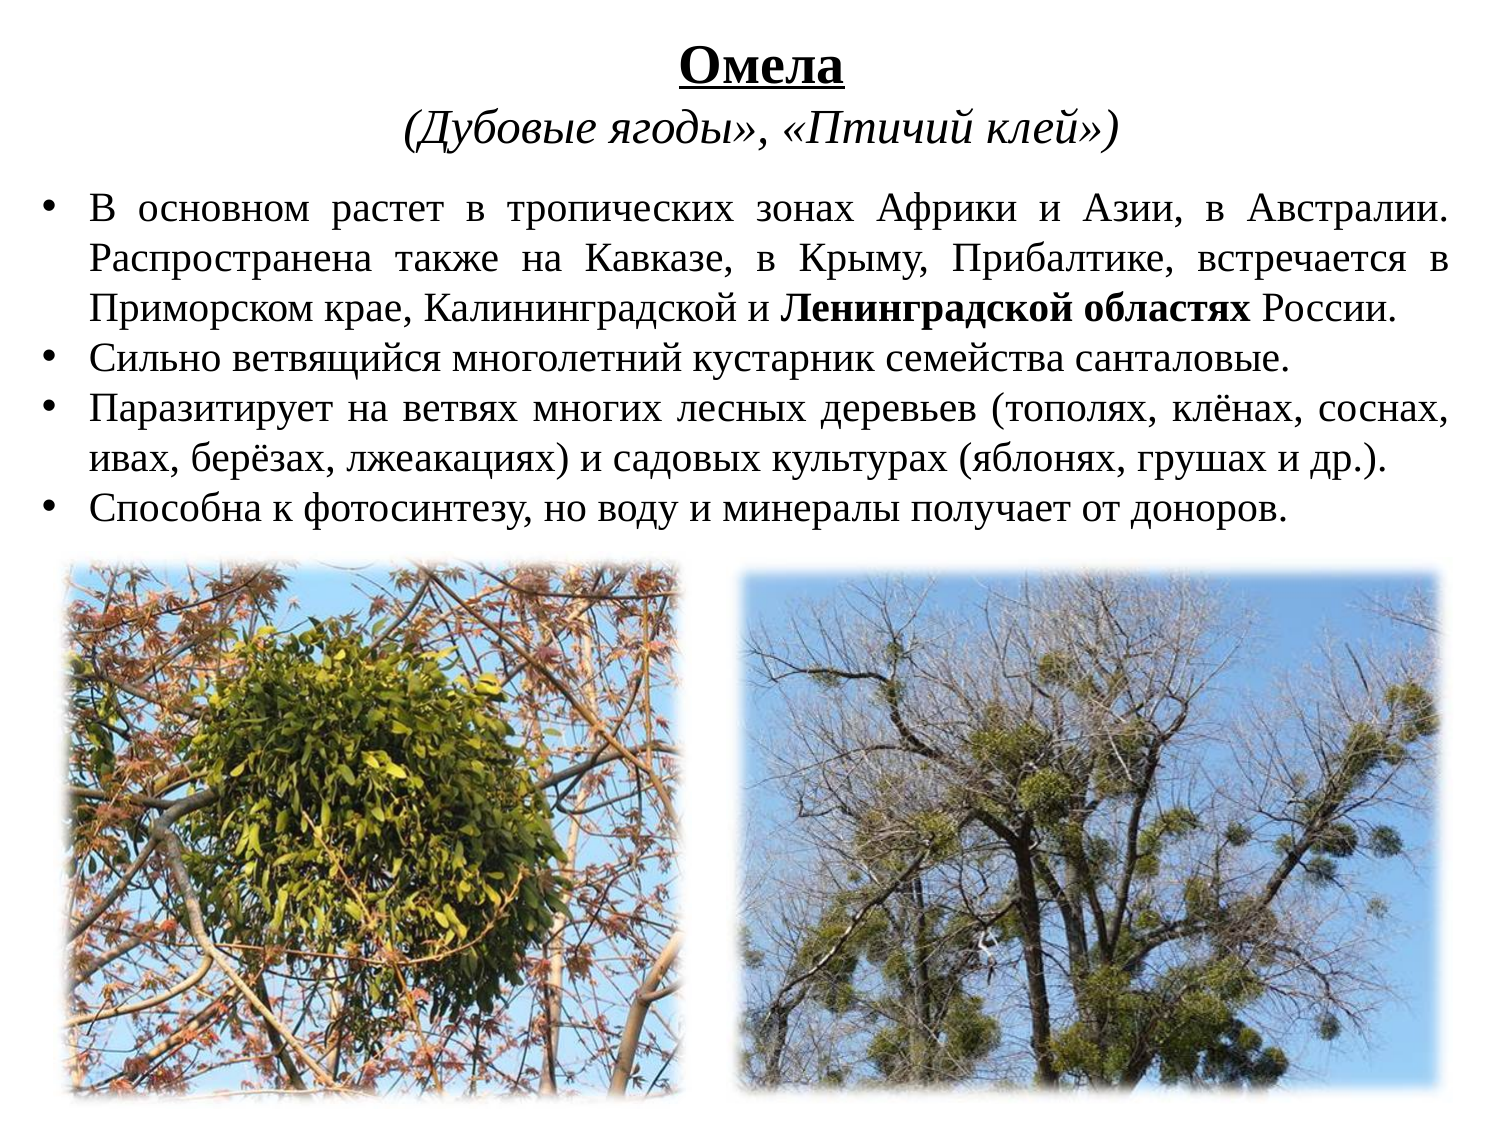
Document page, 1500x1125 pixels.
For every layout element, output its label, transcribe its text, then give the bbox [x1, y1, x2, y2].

picture [726, 557, 1454, 1104]
picture [52, 551, 692, 1110]
text_box В основном растет в тропических зонах Африки и Азии, в Австралии. Распространена также на Кавказе, в Крыму, Прибалтике, встречается в Приморском крае, Калининградской и Ленинградской областях России. Сильно ветвящийся многолетний кустарник семейства санталовые. Паразитирует на ветвях многих лесных деревьев (тополях, клёнах, соснах, ивах, берёзах, лжеакациях) и садовых культурах (яблонях, грушах и др.). Способна к фотосинтезу, но воду и минералы получает от доноров. [27, 172, 1465, 538]
title Омела (Дубовые ягоды», «Птичий клей») [41, 19, 1483, 161]
